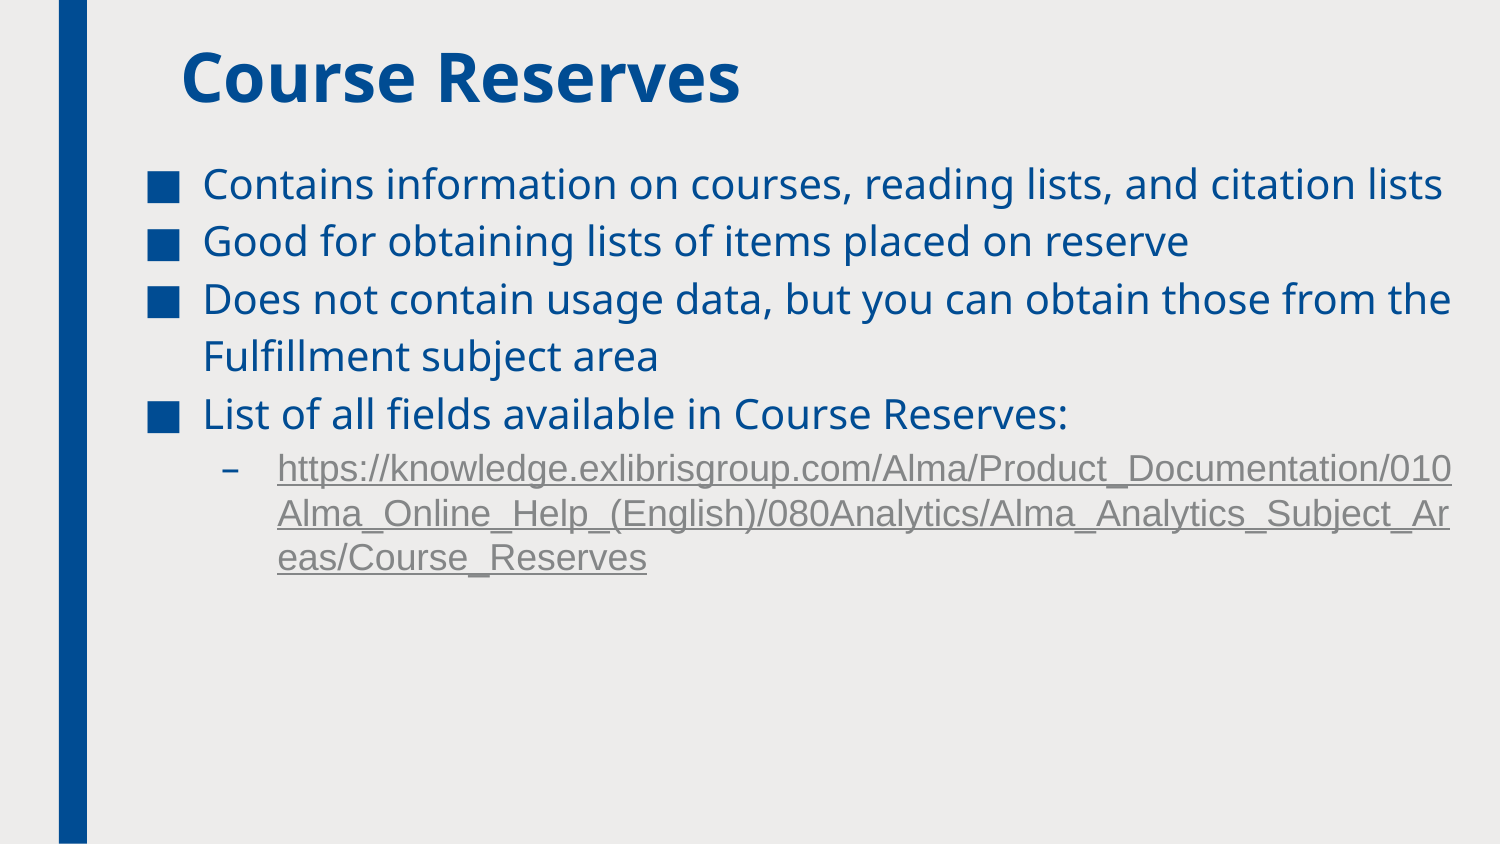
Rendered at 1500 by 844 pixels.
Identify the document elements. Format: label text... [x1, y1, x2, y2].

title Course Reserves [168, 38, 1351, 131]
list Contains information on courses, reading lists, and citation lists Good for obtaining lists of items placed on reserve Does not contain usage data, but you can obtain those from the Fulfillment subject area List of all fields available in Course Reserves: https://knowledge.exlibrisgroup.com/Alma/Product_Documentation/010Alma_Online_Help_(English)/080Analytics/Alma_Analytics_Subject_Areas/Course_Reserves [112, 144, 1484, 792]
